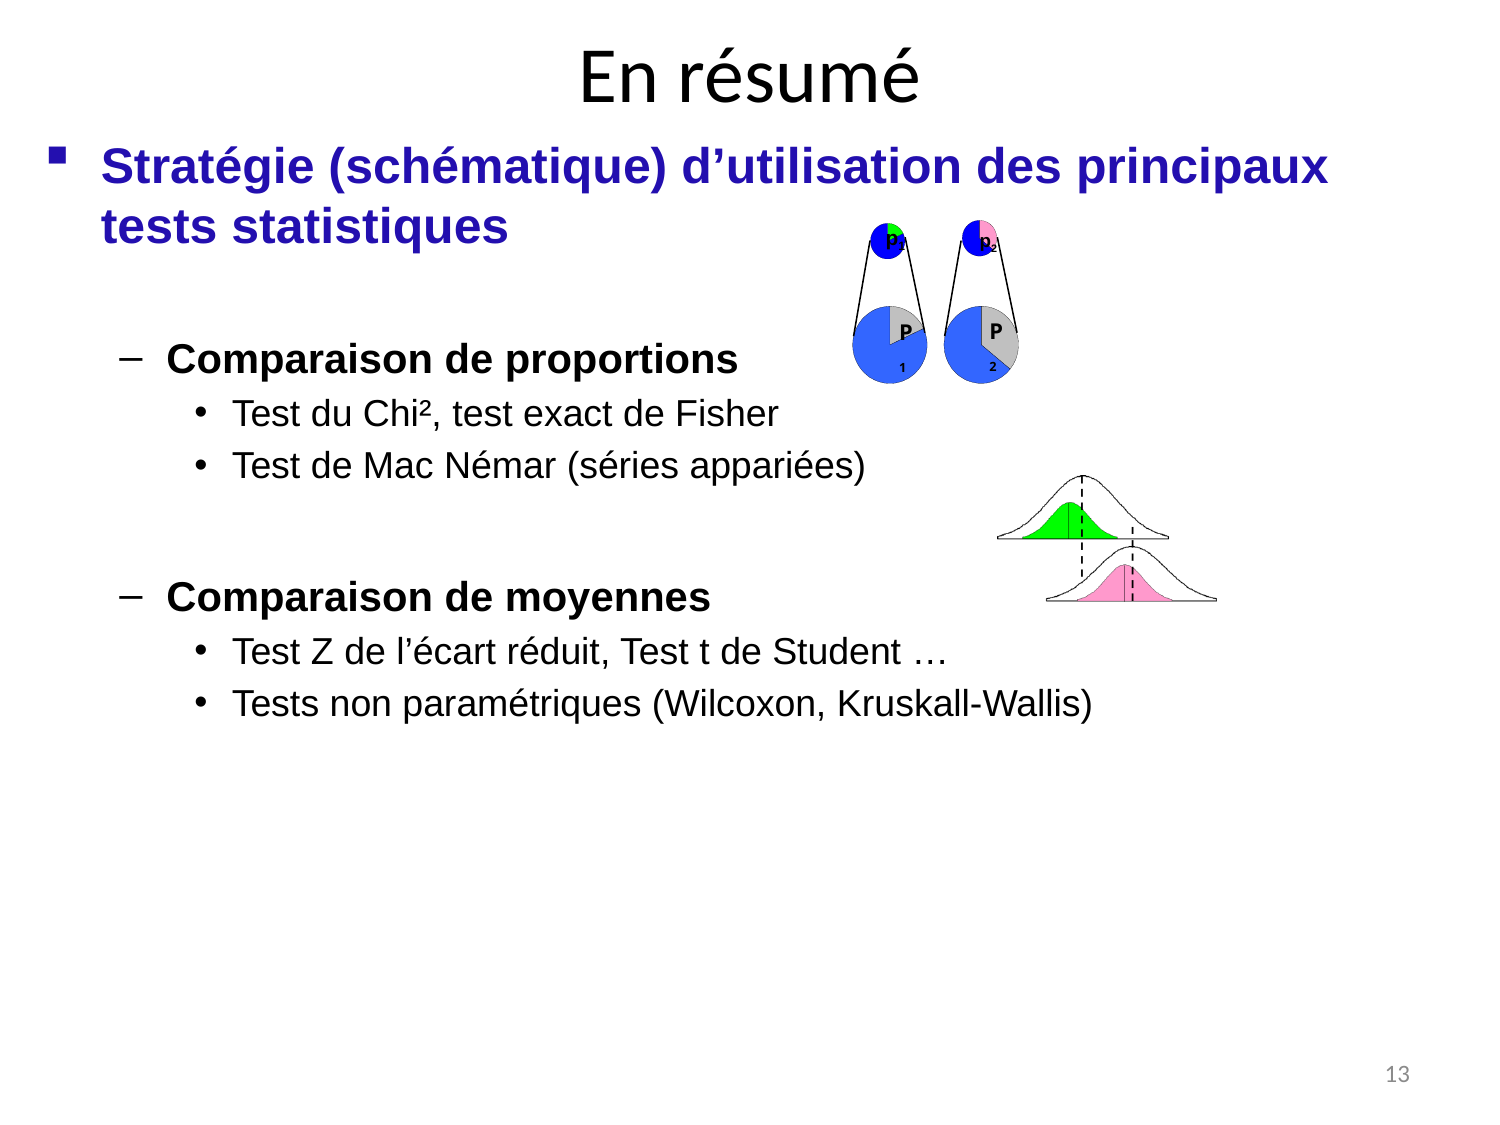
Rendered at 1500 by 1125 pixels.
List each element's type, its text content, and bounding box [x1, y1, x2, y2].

slide_number 13 [1074, 1042, 1425, 1103]
picture [996, 475, 1218, 604]
list Stratégie (schématique) d’utilisation des principaux tests statistiques Comparaison de proportions Test du Chi², test exact de Fisher Test de Mac Némar (séries appariées) Comparaison de moyennes Test Z de l’écart réduit, Test t de Student … Tests non paramétriques (Wilcoxon, Kruskall-Wallis) [29, 125, 1425, 1103]
title En résumé [75, 14, 1425, 125]
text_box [826, 216, 1046, 392]
